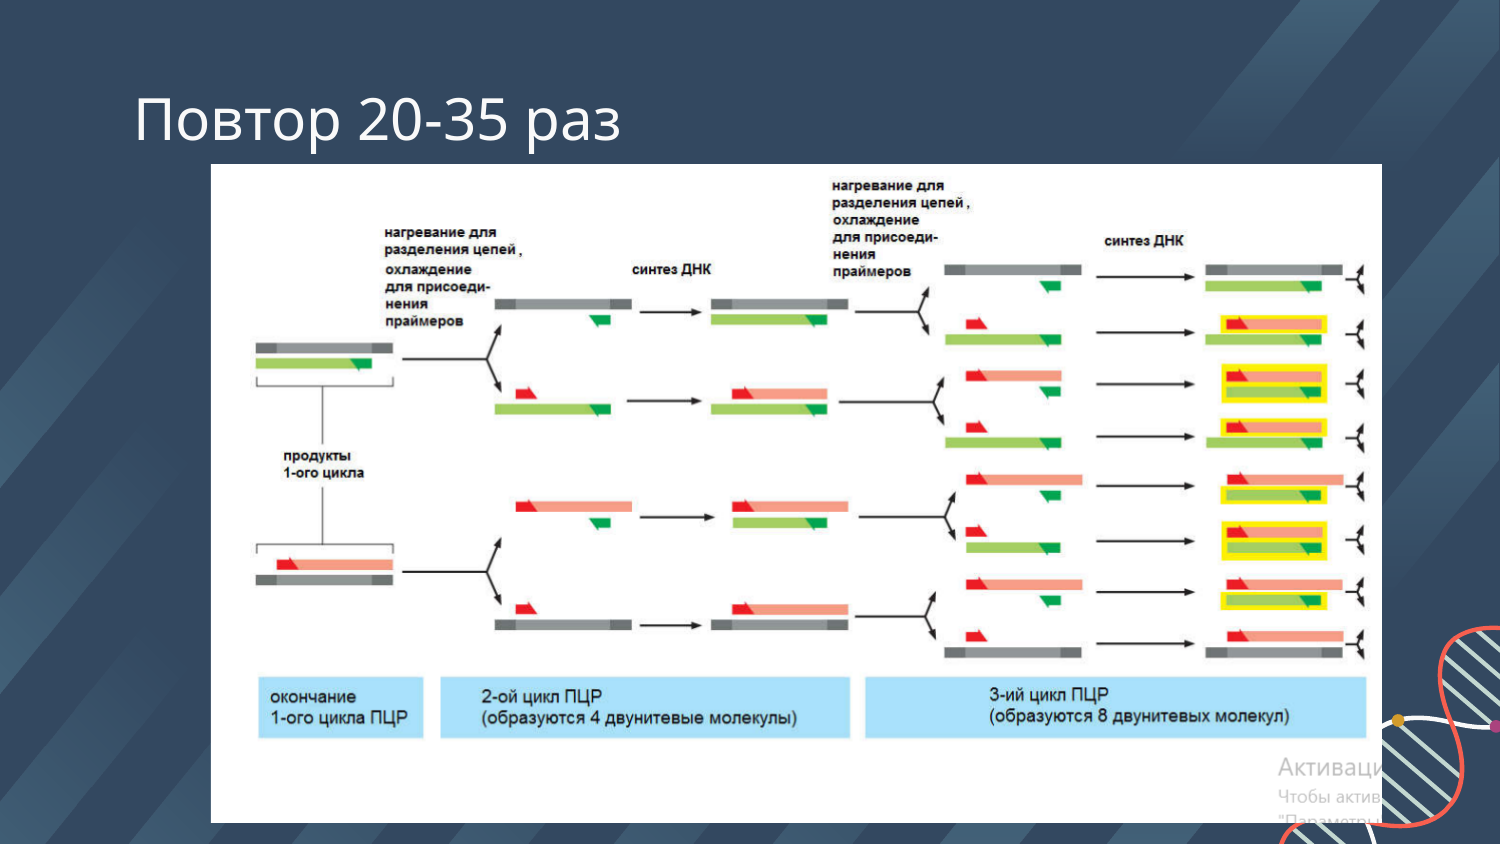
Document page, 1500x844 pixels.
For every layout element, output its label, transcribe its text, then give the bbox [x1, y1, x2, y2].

title Повтор 20-35 раз [118, 67, 1382, 165]
picture [210, 164, 1383, 823]
